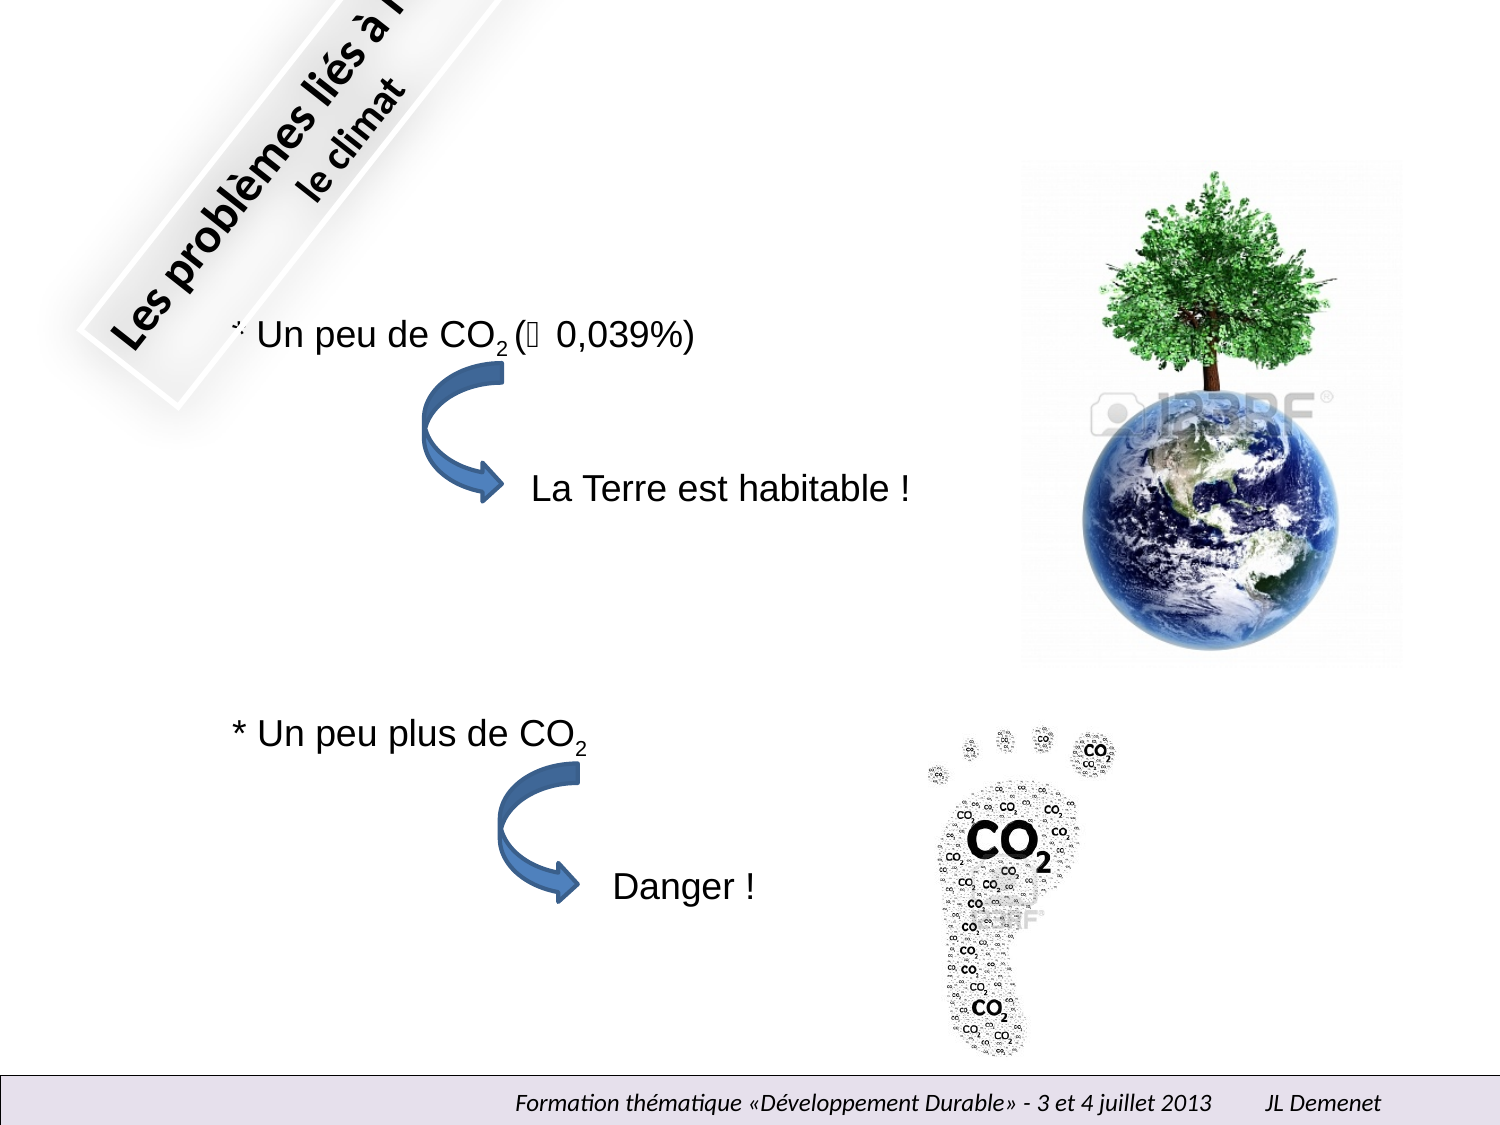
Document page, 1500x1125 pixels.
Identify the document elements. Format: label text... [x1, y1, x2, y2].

text_box Les problèmes liés à l’énergie le climat [80, 0, 499, 407]
picture [879, 719, 1138, 1064]
text_box Danger ! [597, 854, 771, 915]
text_box La Terre est habitable ! [516, 457, 926, 517]
text_box * Un peu de CO2 (0,039%) [251, 302, 711, 369]
text_box [421, 360, 505, 504]
picture [1021, 160, 1403, 668]
text_box [497, 761, 580, 904]
text_box * Un peu plus de CO2 [217, 701, 631, 768]
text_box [0, 1075, 1500, 1125]
